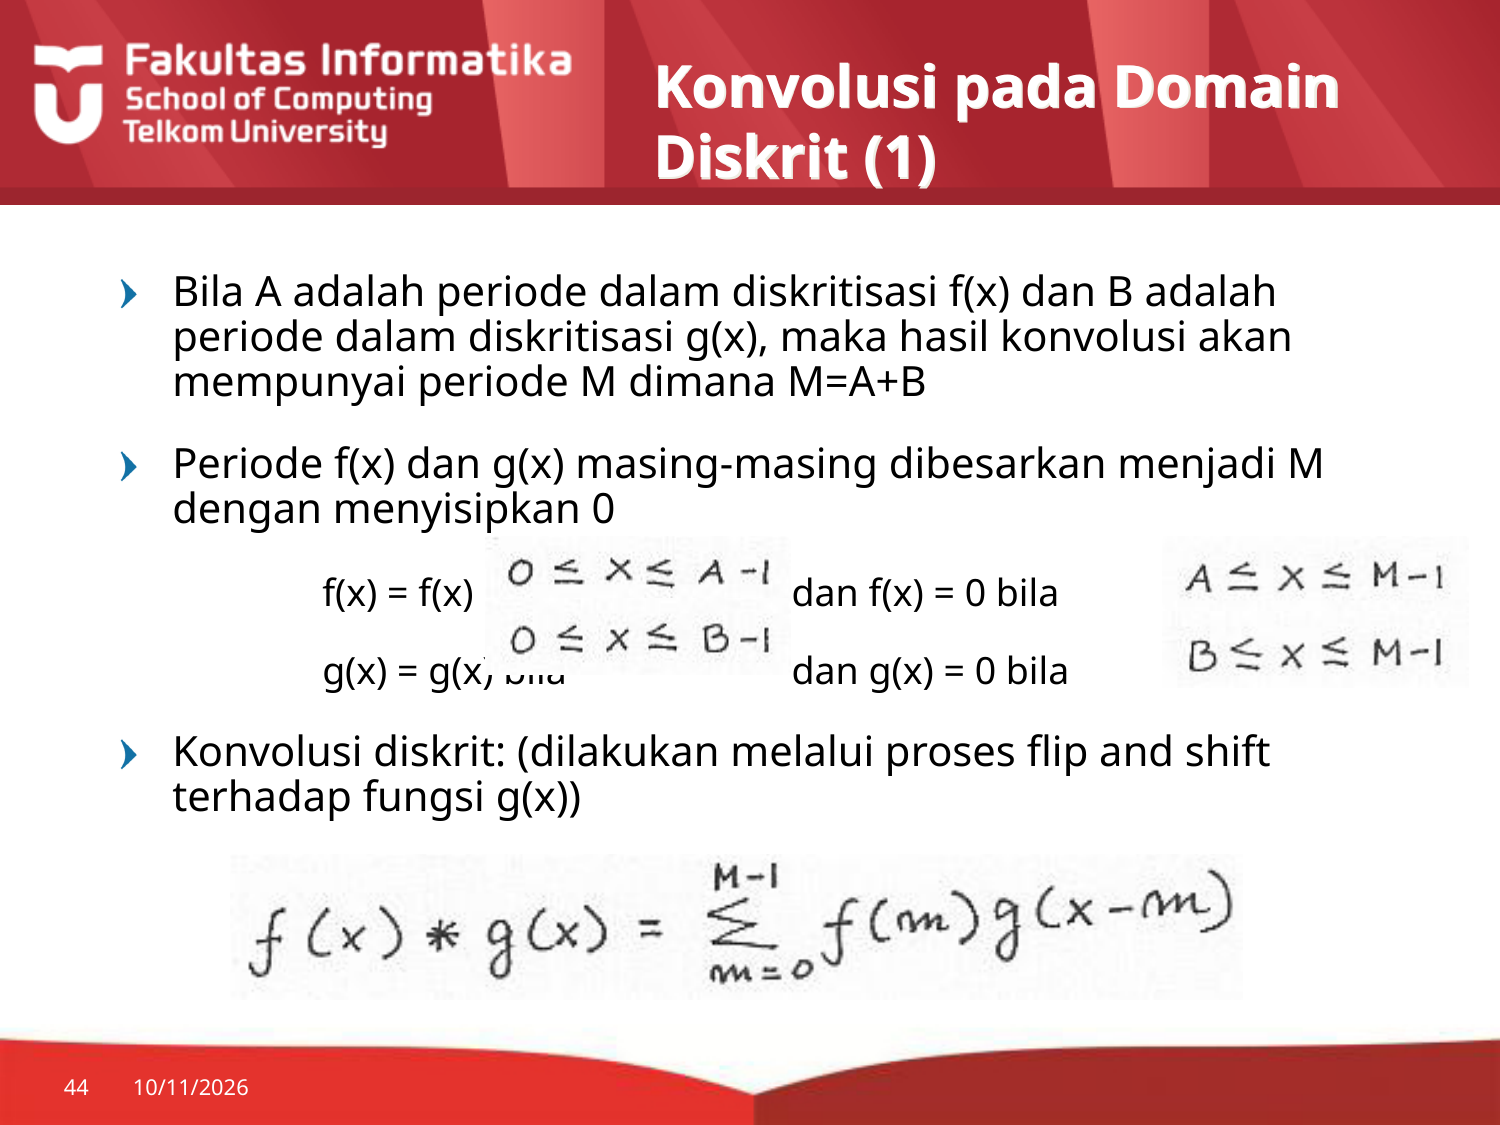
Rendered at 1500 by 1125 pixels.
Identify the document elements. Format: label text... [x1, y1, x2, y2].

picture [115, 270, 140, 310]
picture [115, 442, 140, 483]
title Konvolusi pada Domain Diskrit (1) [638, 37, 1438, 200]
picture [1162, 536, 1470, 688]
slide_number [132, 1058, 403, 1119]
picture [229, 854, 1243, 1001]
picture [0, 0, 1500, 205]
slide_number 44 [63, 1058, 123, 1119]
list Bila A adalah periode dalam diskritisasi f(x) dan B adalah periode dalam diskritisasi g(x), maka hasil konvolusi akan mempunyai periode M dimana M=A+B Periode f(x) dan g(x) masing-masing dibesarkan menjadi M dengan menyisipkan 0 f(x) = f(x) bila dan f(x) = 0 bila g(x) = g(x) bila dan g(x) = 0 bila Konvolusi diskrit: (dilakukan melalui proses flip and shift terhadap fungsi g(x)) [100, 262, 1438, 1000]
picture [484, 536, 792, 676]
picture [115, 730, 140, 771]
picture [0, 1024, 1500, 1125]
